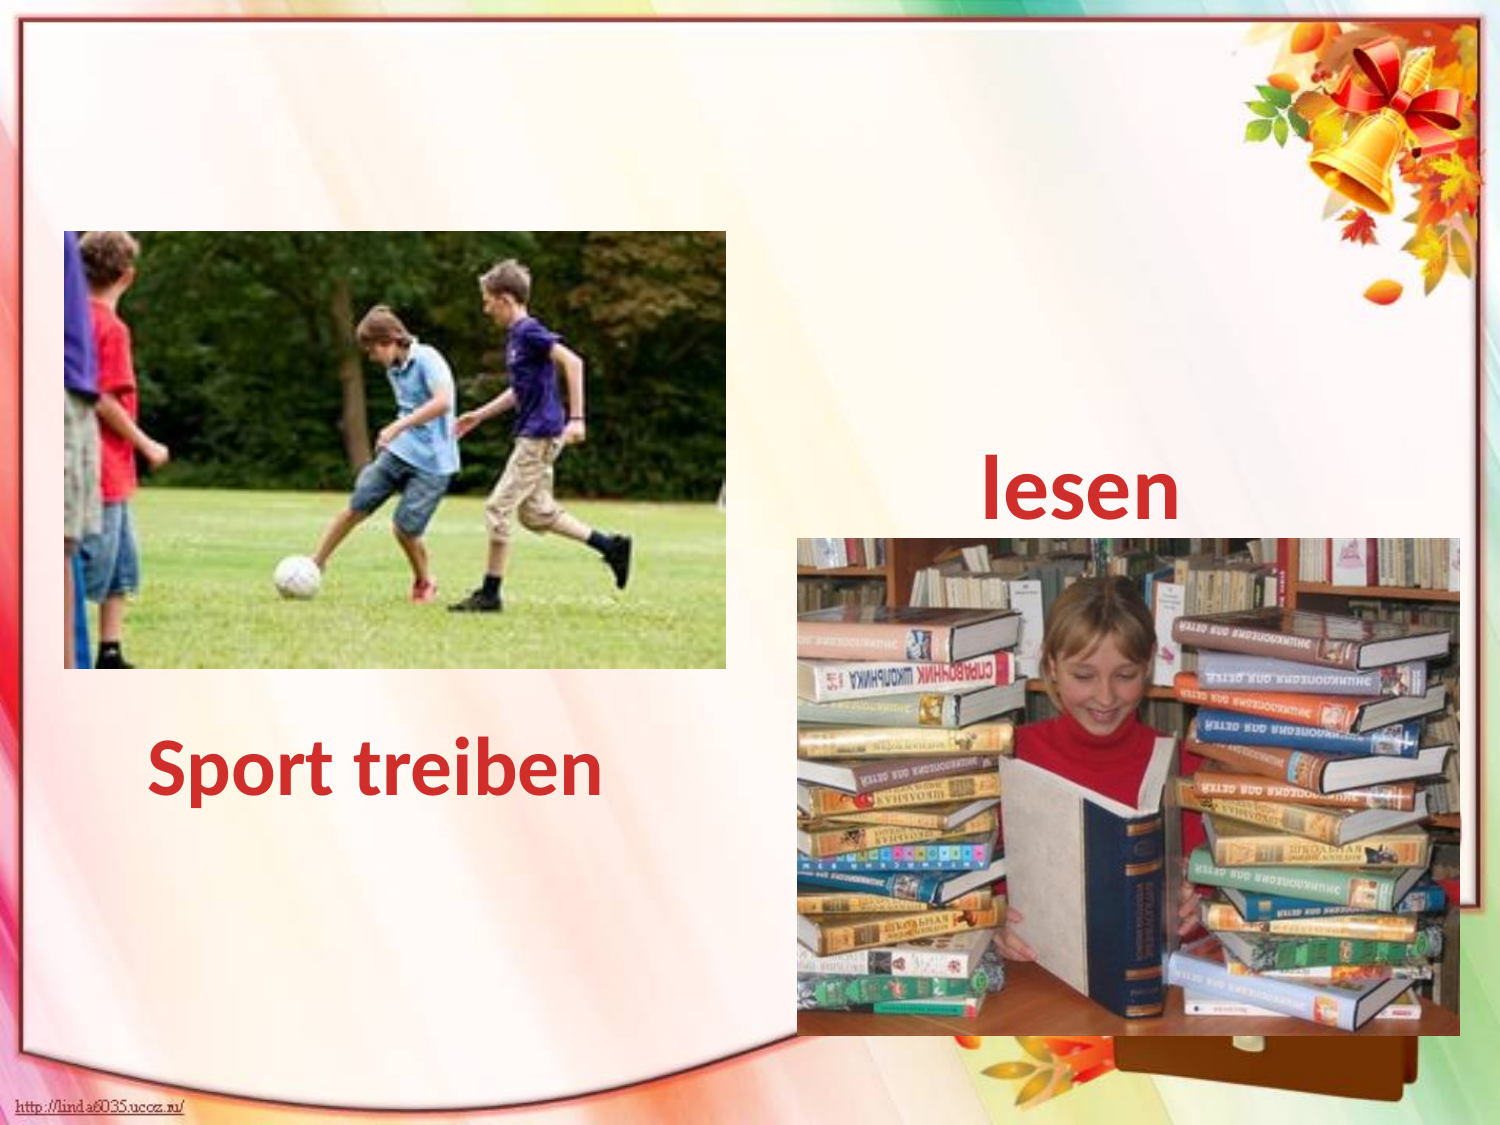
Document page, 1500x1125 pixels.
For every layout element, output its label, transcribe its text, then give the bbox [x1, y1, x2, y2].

picture [0, 0, 1500, 1125]
text_box lesen [820, 420, 1447, 537]
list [796, 538, 1460, 1036]
text_box Sport treiben [76, 704, 715, 819]
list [64, 231, 726, 669]
